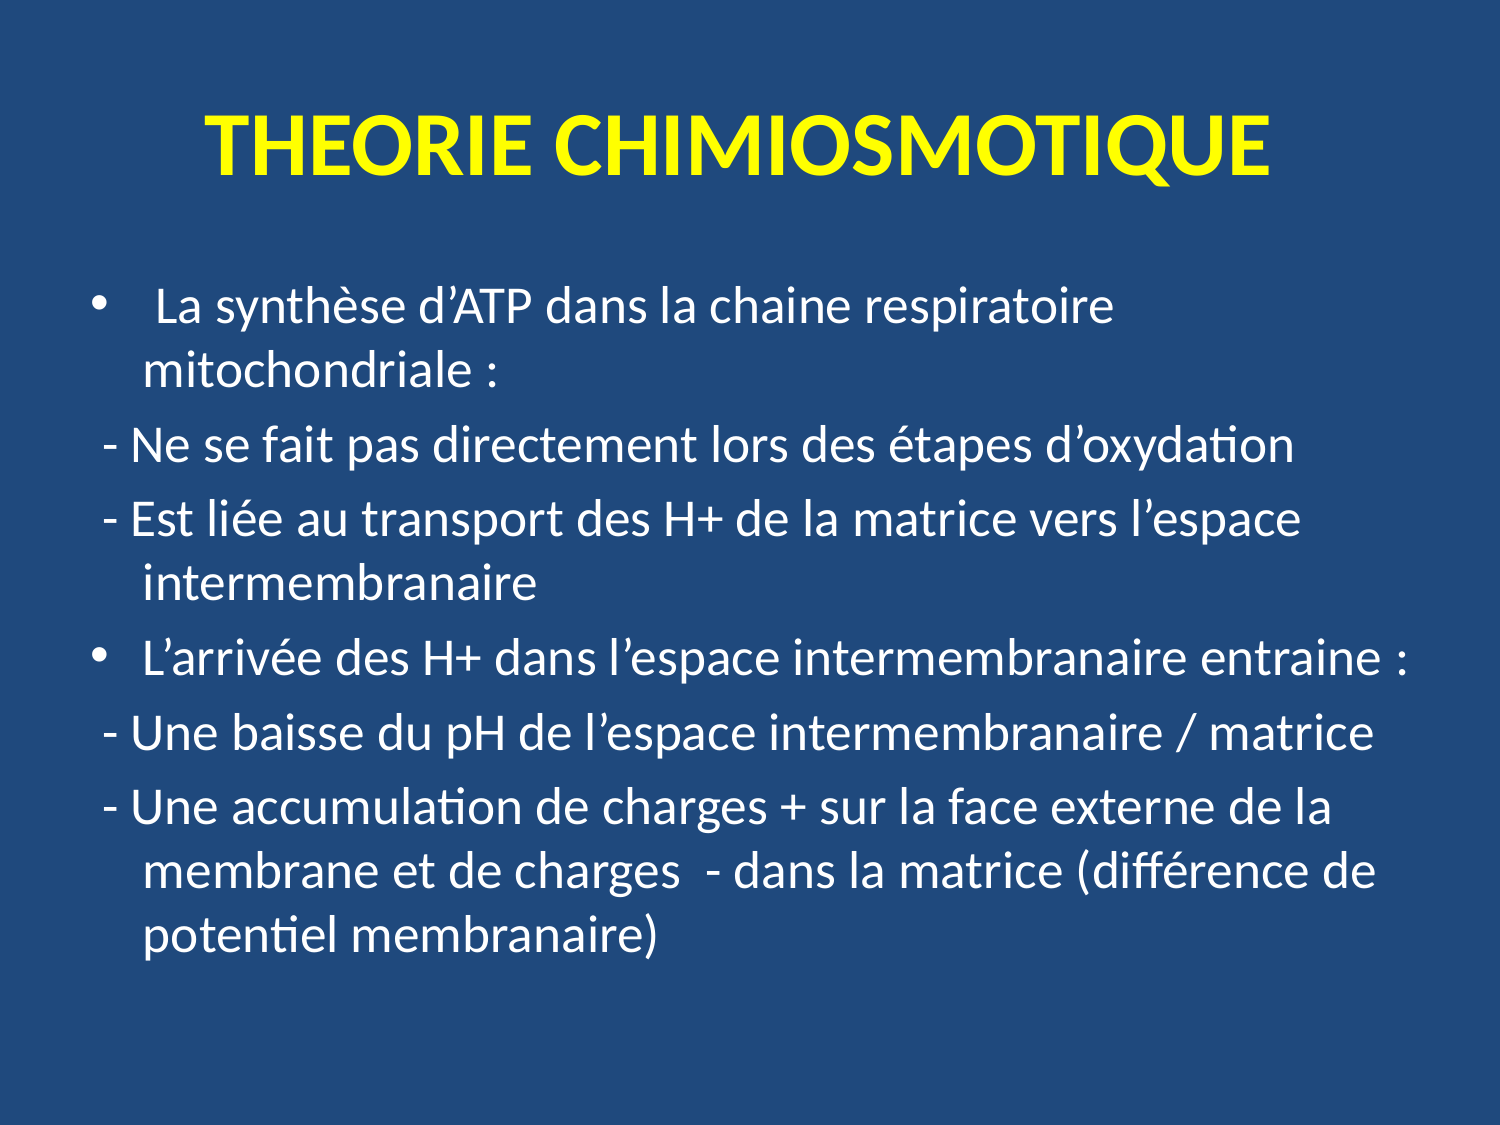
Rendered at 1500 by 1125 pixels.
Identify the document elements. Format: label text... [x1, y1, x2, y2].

list La synthèse d’ATP dans la chaine respiratoire mitochondriale : - Ne se fait pas directement lors des étapes d’oxydation - Est liée au transport des H+ de la matrice vers l’espace intermembranaire L’arrivée des H+ dans l’espace intermembranaire entraine : - Une baisse du pH de l’espace intermembranaire / matrice - Une accumulation de charges + sur la face externe de la membrane et de charges - dans la matrice (différence de potentiel membranaire) [75, 262, 1425, 1005]
title THEORIE CHIMIOSMOTIQUE [75, 45, 1425, 233]
